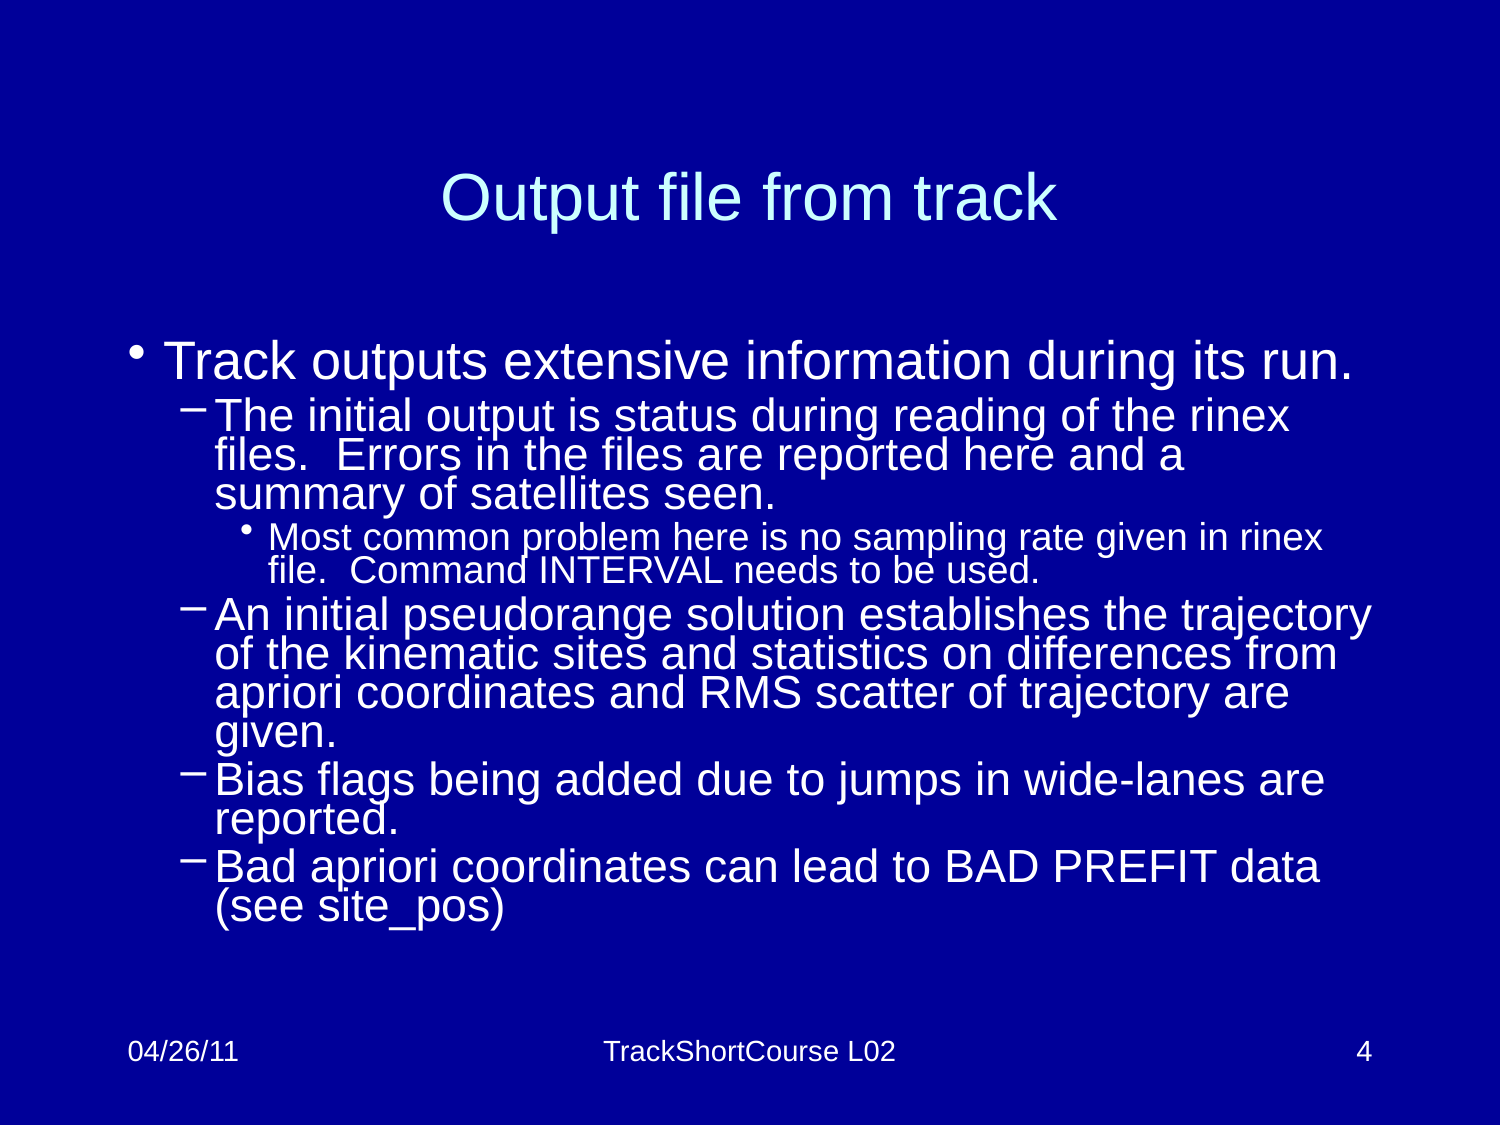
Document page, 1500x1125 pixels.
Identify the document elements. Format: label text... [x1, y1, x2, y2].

footer TrackShortCourse L02 [512, 1024, 988, 1101]
title Output file from track [112, 99, 1388, 288]
slide_number 4 [1074, 1024, 1388, 1101]
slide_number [112, 1024, 426, 1101]
list Track outputs extensive information during its run. The initial output is status during reading of the rinex files. Errors in the files are reported here and a summary of satellites seen. Most common problem here is no sampling rate given in rinex file. Command INTERVAL needs to be used. An initial pseudorange solution establishes the trajectory of the kinematic sites and statistics on differences from apriori coordinates and RMS scatter of trajectory are given. Bias flags being added due to jumps in wide-lanes are reported. Bad apriori coordinates can lead to BAD PREFIT data (see site_pos) [112, 324, 1388, 1001]
